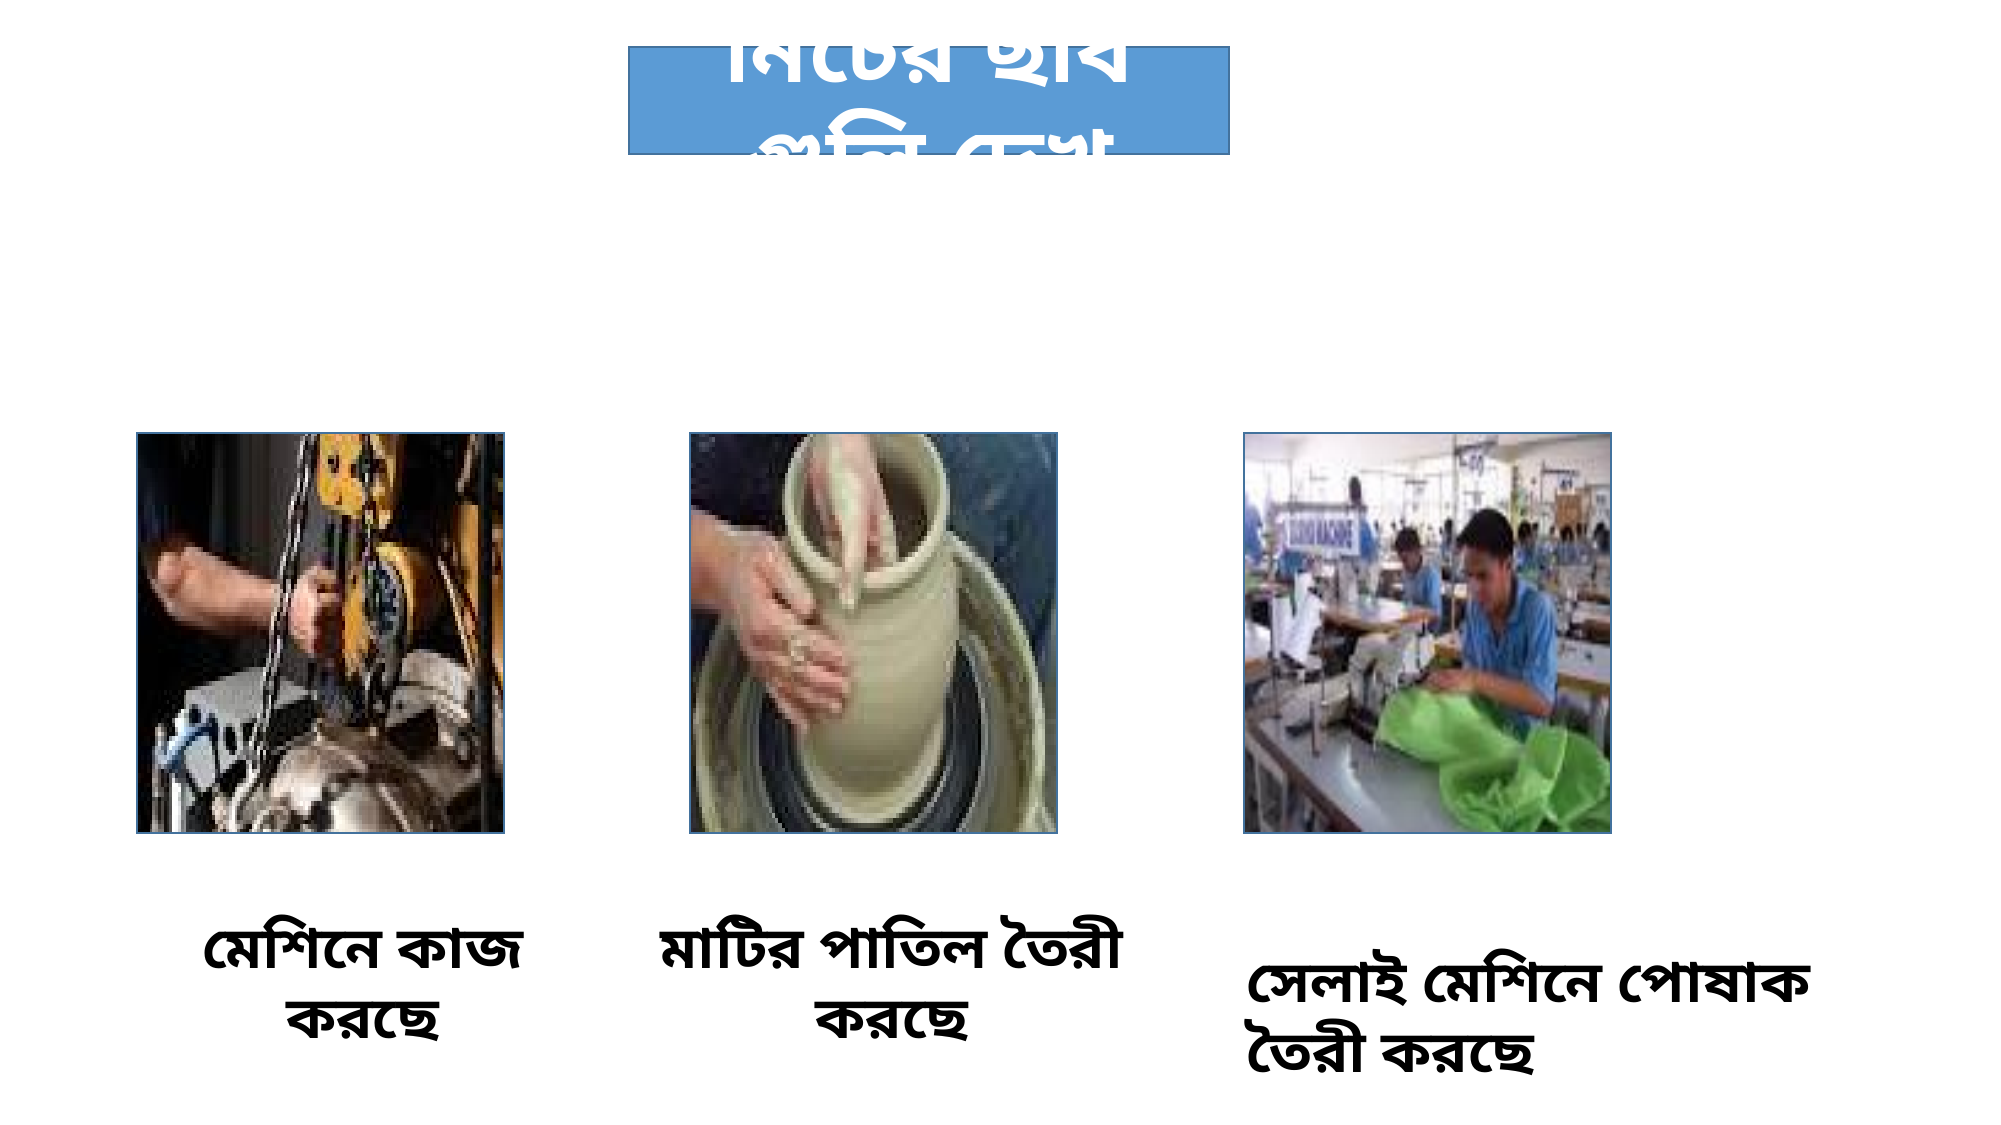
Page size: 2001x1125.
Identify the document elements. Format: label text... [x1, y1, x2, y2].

text_box সেলাই মেশিনে পোষাক তৈরী করছে [1231, 937, 1921, 1092]
text_box নিচের ছবি গুলি দেখ [628, 46, 1230, 155]
text_box মাটির পাতিল তৈরী করছে [639, 936, 1144, 1024]
text_box [136, 432, 505, 834]
text_box [689, 432, 1058, 834]
text_box [1243, 432, 1612, 834]
text_box মেশিনে কাজ করছে [136, 936, 590, 1024]
